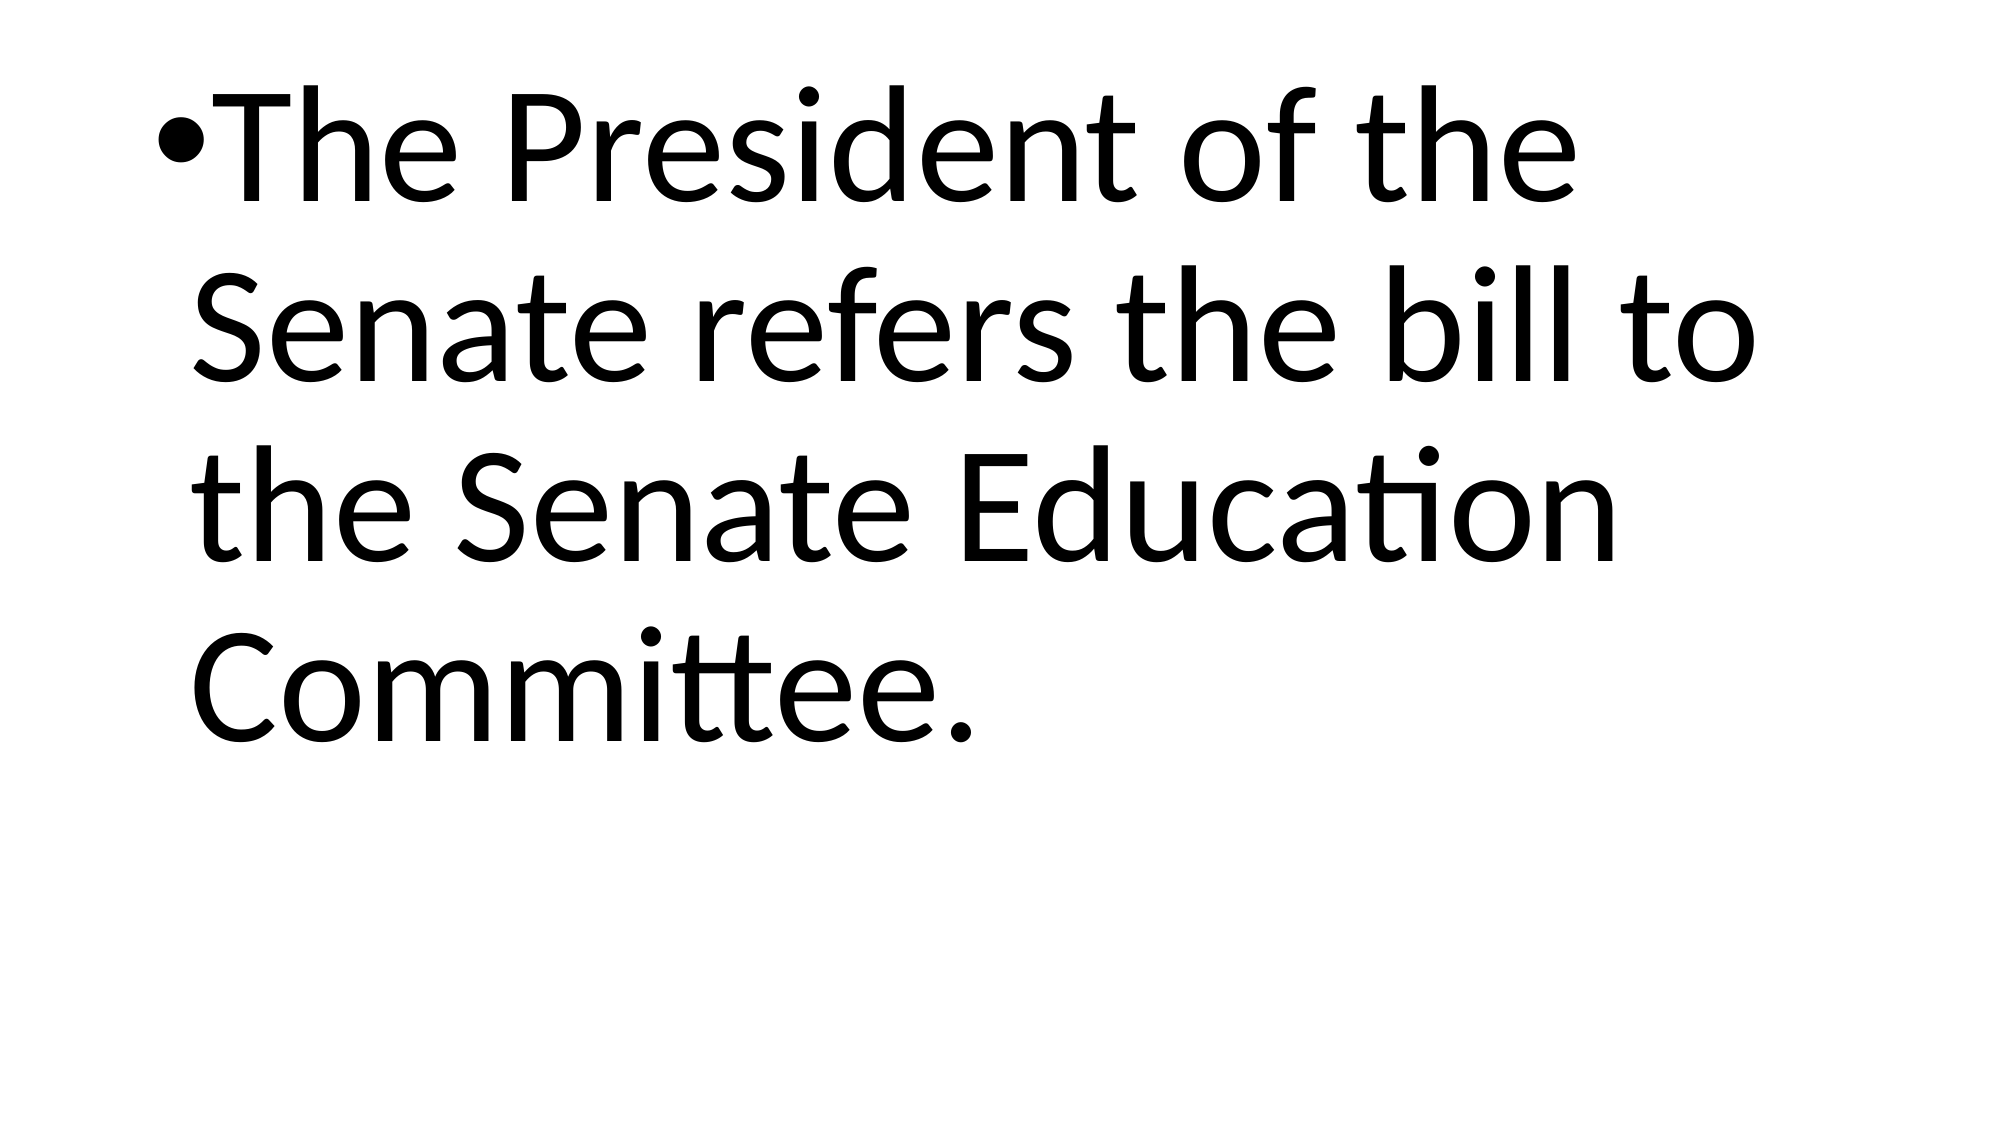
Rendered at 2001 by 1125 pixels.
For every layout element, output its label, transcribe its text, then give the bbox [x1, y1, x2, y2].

list The President of the Senate refers the bill to the Senate Education Committee. [137, 50, 1823, 1099]
